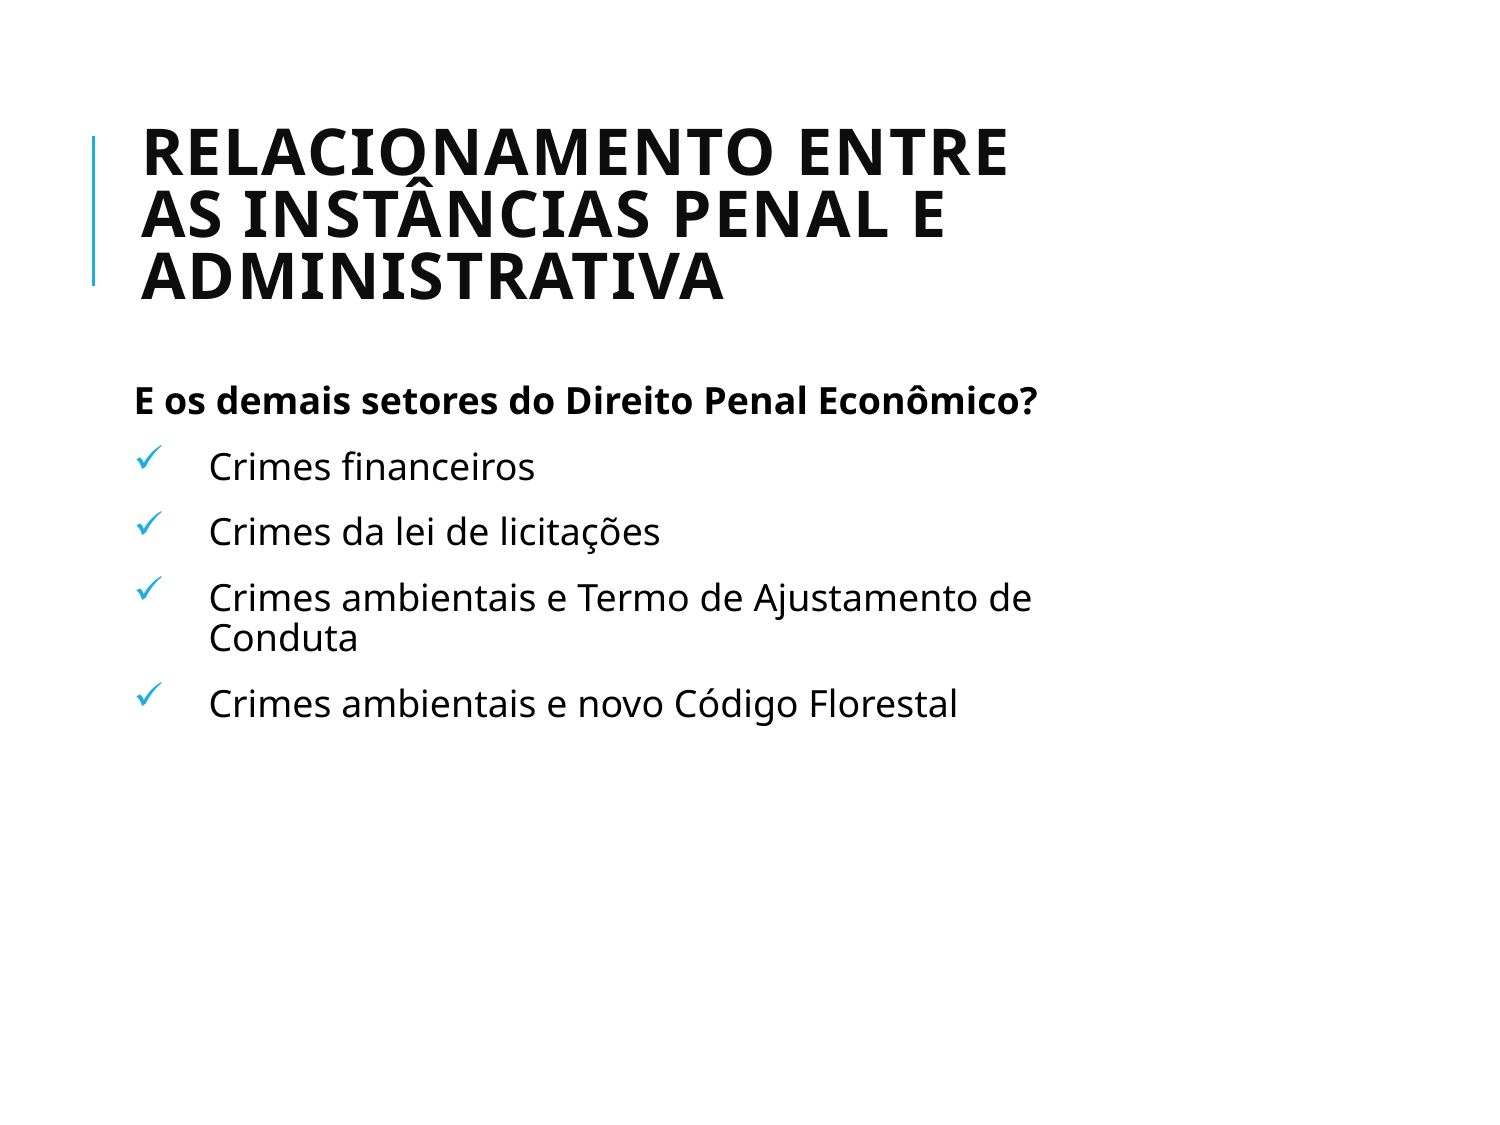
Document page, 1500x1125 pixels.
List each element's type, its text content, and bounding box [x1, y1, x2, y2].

title Relacionamento entre as instâncias penal e administrativa [126, 96, 1113, 342]
text_box E os demais setores do Direito Penal Econômico? Crimes financeiros Crimes da lei de licitações Crimes ambientais e Termo de Ajustamento de Conduta Crimes ambientais e novo Código Florestal [126, 374, 1113, 1035]
